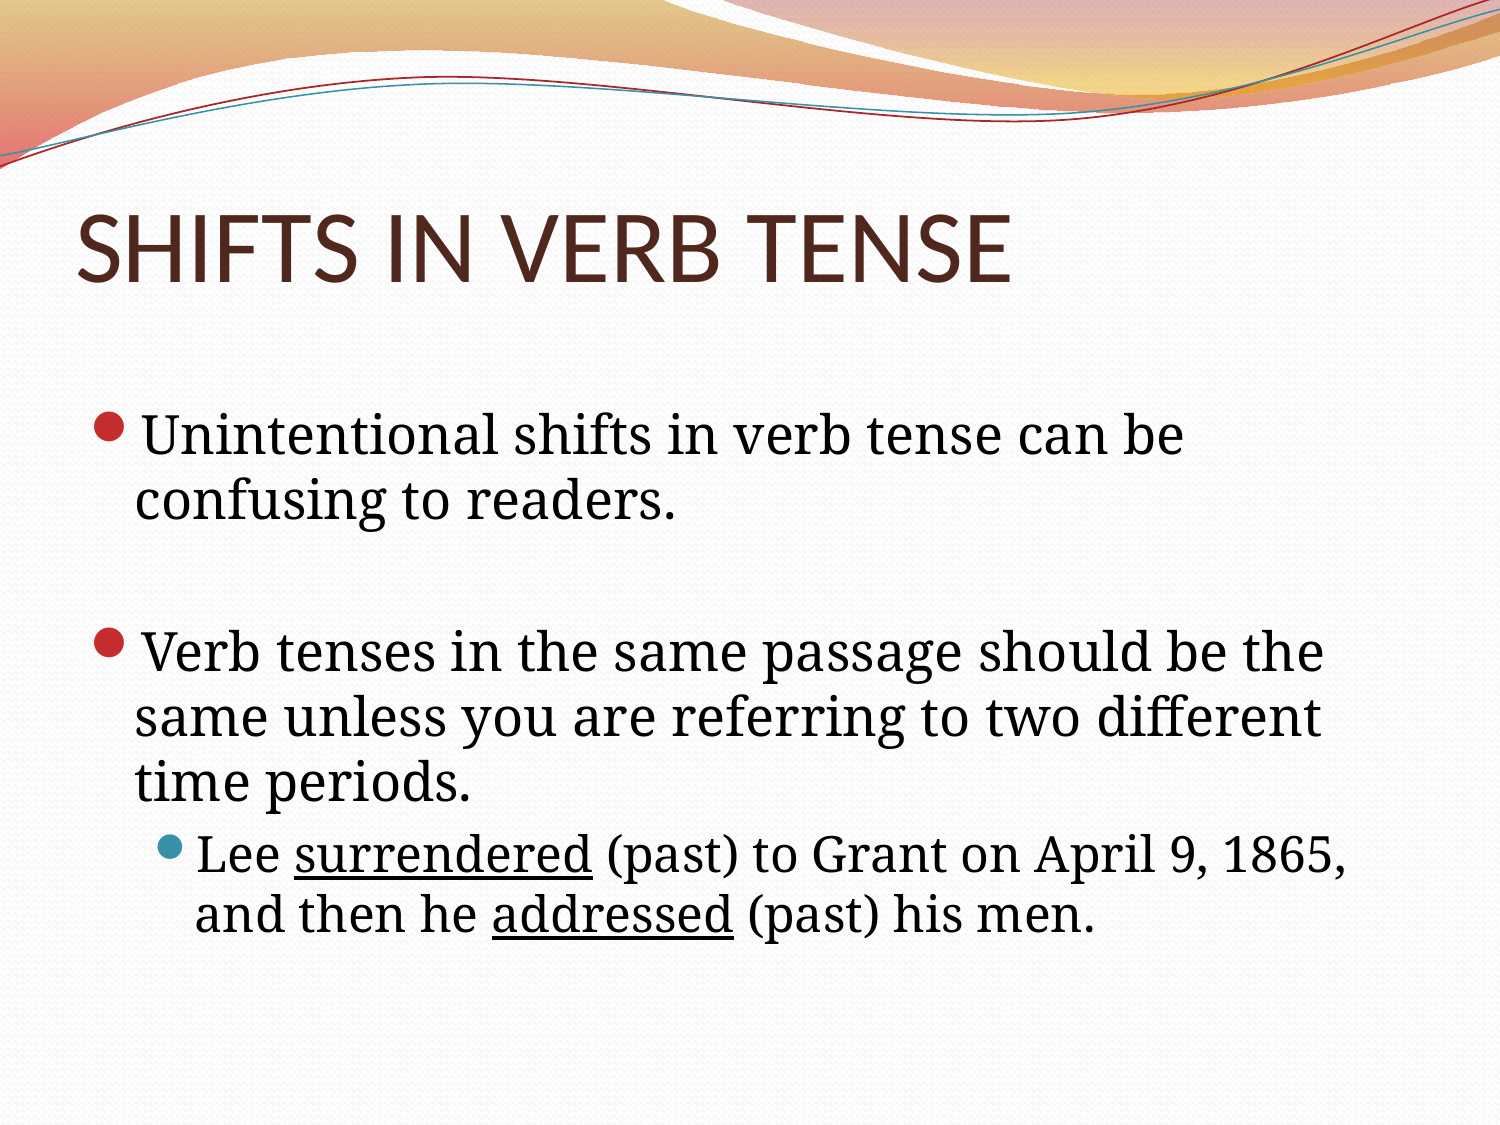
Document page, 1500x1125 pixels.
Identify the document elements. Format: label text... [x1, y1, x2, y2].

list Unintentional shifts in verb tense can be confusing to readers. Verb tenses in the same passage should be the same unless you are referring to two different time periods. Lee surrendered (past) to Grant on April 9, 1865, and then he addressed (past) his men. [75, 317, 1425, 1038]
title SHIFTS IN VERB TENSE [75, 115, 1425, 303]
